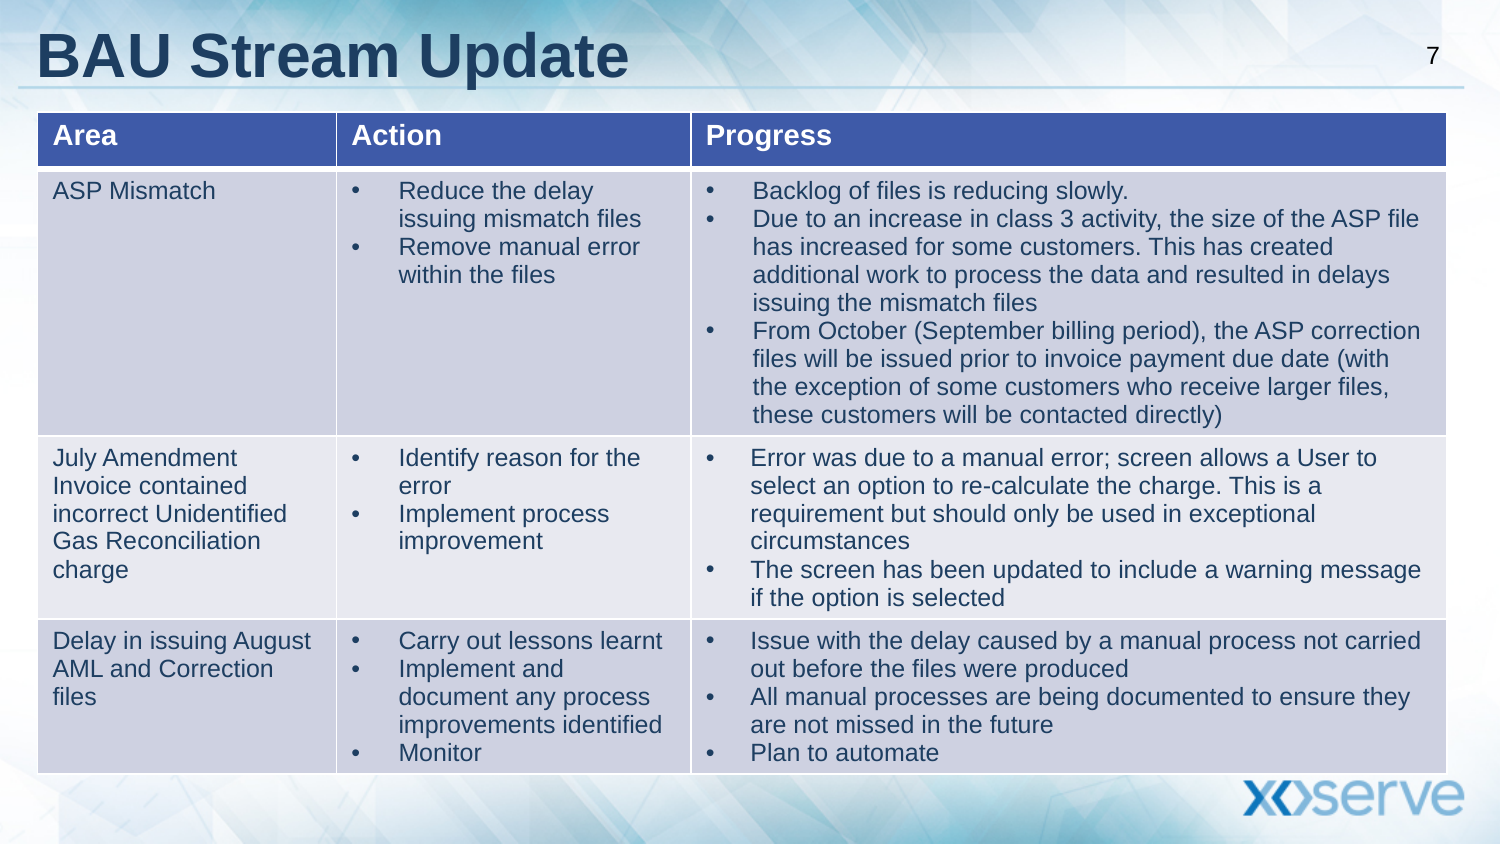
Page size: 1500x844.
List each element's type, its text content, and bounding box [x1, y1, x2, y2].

title BAU Stream Update [36, 0, 1463, 112]
table_cell Issue with the delay caused by a manual process not carried out before the files were produced All manual processes are being documented to ensure they are not missed in the future Plan to automate [692, 620, 1446, 773]
table_cell Identify reason for the error Implement process improvement [337, 437, 690, 618]
table_cell Carry out lessons learnt Implement and document any process improvements identified Monitor [337, 620, 690, 773]
table_cell Reduce the delay issuing mismatch files Remove manual error within the files [337, 172, 690, 435]
table_header Action [337, 113, 690, 166]
table_cell ASP Mismatch [38, 172, 336, 435]
table_cell Delay in issuing August AML and Correction files [38, 620, 336, 773]
table_header Progress [692, 113, 1446, 166]
table_cell Backlog of files is reducing slowly. Due to an increase in class 3 activity, the size of the ASP file has increased for some customers. This has created additional work to process the data and resulted in delays issuing the mismatch files From October (September billing period), the ASP correction files will be issued prior to invoice payment due date (with the exception of some customers who receive larger files, these customers will be contacted directly) [692, 172, 1446, 435]
table_cell July Amendment Invoice contained incorrect Unidentified Gas Reconciliation charge [38, 437, 336, 618]
table_cell Error was due to a manual error; screen allows a User to select an option to re-calculate the charge. This is a requirement but should only be used in exceptional circumstances The screen has been updated to include a warning message if the option is selected [692, 437, 1446, 618]
table_header Area [38, 113, 336, 166]
picture [0, 0, 1500, 844]
